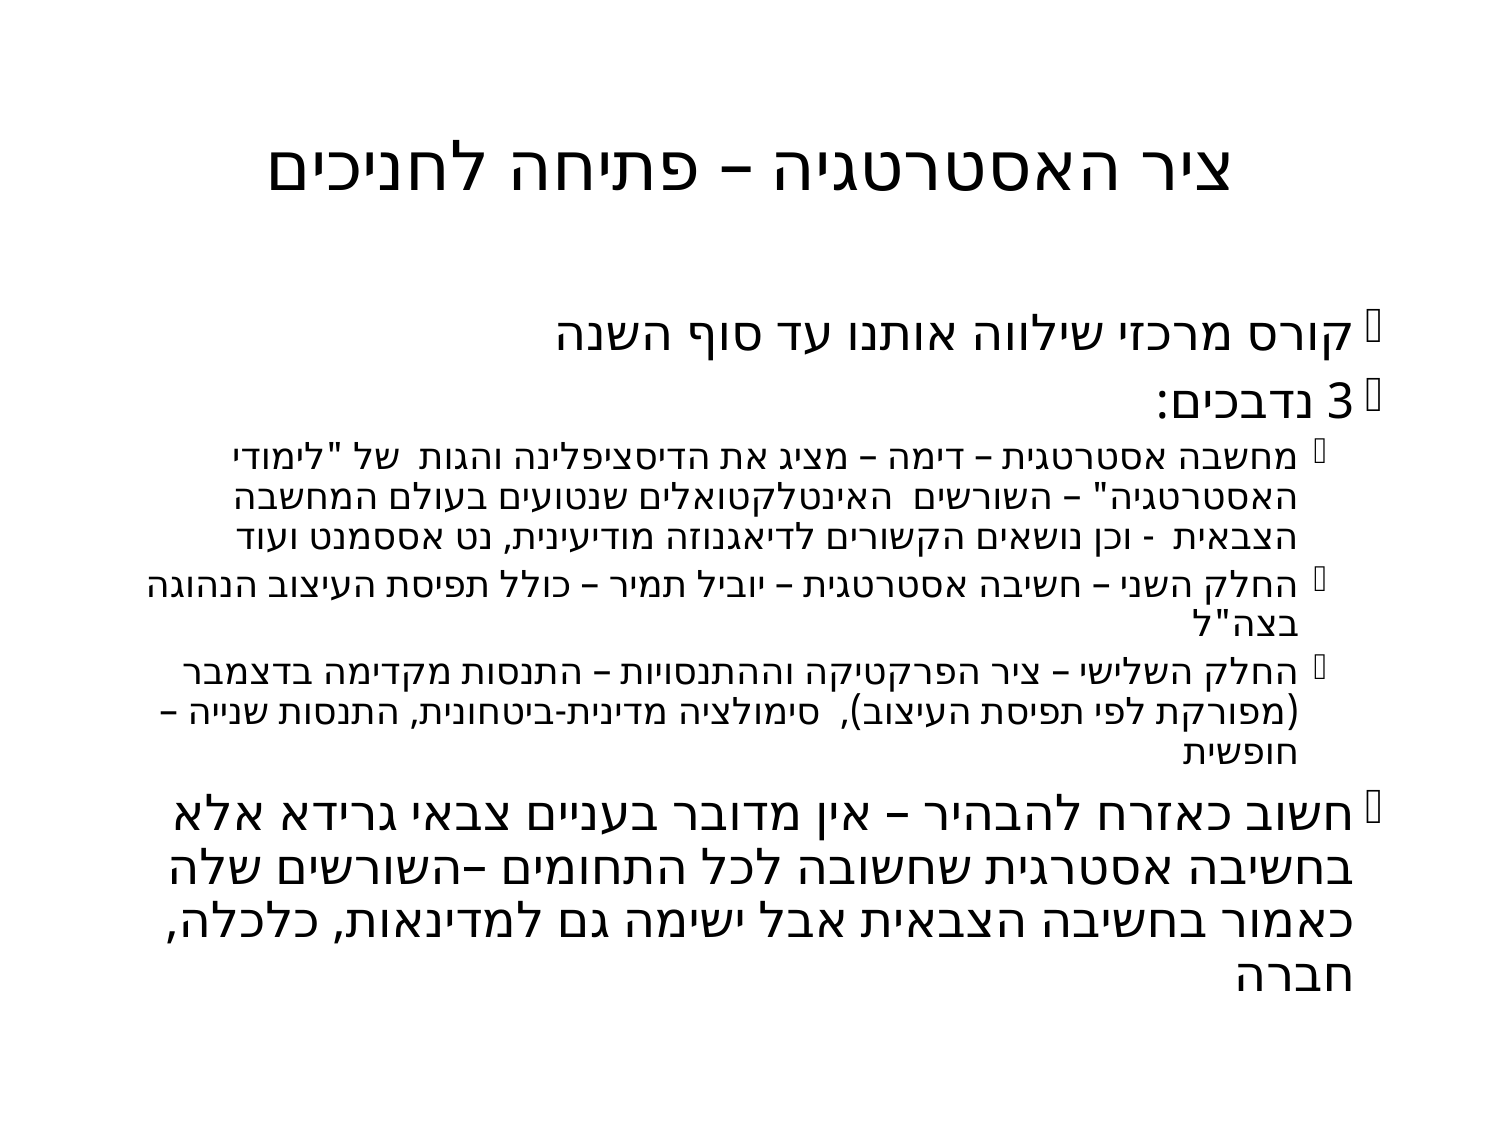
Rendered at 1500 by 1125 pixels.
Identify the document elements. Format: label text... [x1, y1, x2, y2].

title ציר האסטרטגיה – פתיחה לחניכים [103, 60, 1398, 278]
list קורס מרכזי שילווה אותנו עד סוף השנה 3 נדבכים: מחשבה אסטרטגית – דימה – מציג את הדיסציפלינה והגות של "לימודי האסטרטגיה" – השורשים האינטלקטואלים שנטועים בעולם המחשבה הצבאית - וכן נושאים הקשורים לדיאגנוזה מודיעינית, נט אססמנט ועוד החלק השני – חשיבה אסטרטגית – יוביל תמיר – כולל תפיסת העיצוב הנהוגה בצה"ל החלק השלישי – ציר הפרקטיקה וההתנסויות – התנסות מקדימה בדצמבר (מפורקת לפי תפיסת העיצוב), סימולציה מדינית-ביטחונית, התנסות שנייה – חופשית חשוב כאזרח להבהיר – אין מדובר בעניים צבאי גרידא אלא בחשיבה אסטרגית שחשובה לכל התחומים –השורשים שלה כאמור בחשיבה הצבאית אבל ישימה גם למדינאות, כלכלה, חברה [103, 299, 1398, 1014]
